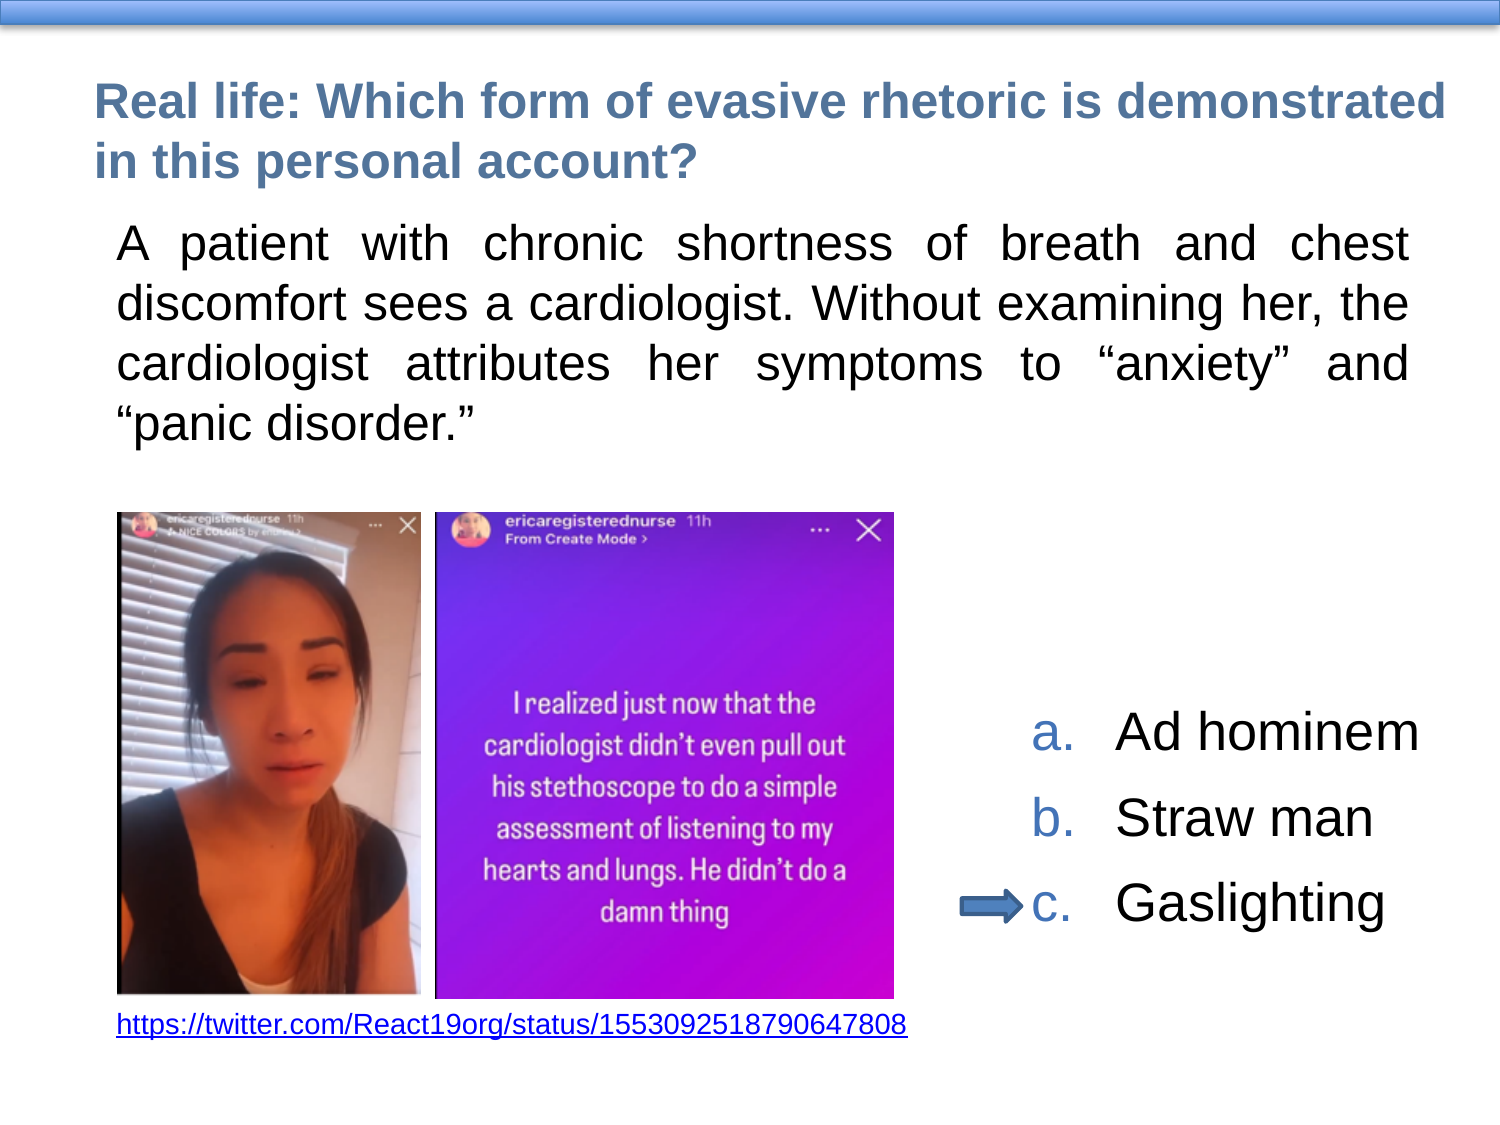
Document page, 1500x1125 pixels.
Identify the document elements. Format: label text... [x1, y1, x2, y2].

text_box Ad hominem Straw man Gaslighting [941, 602, 1476, 962]
text_box [959, 888, 1024, 924]
text_box A patient with chronic shortness of breath and chest discomfort sees a cardiologist. Without examining her, the cardiologist attributes her symptoms to “anxiety” and “panic disorder.” [101, 203, 1425, 458]
picture [435, 512, 895, 999]
text_box Real life: Which form of evasive rhetoric is demonstrated in this personal account? [78, 60, 1500, 196]
text_box https://twitter.com/React19org/status/1553092518790647808 [101, 998, 1288, 1083]
picture [116, 512, 421, 996]
